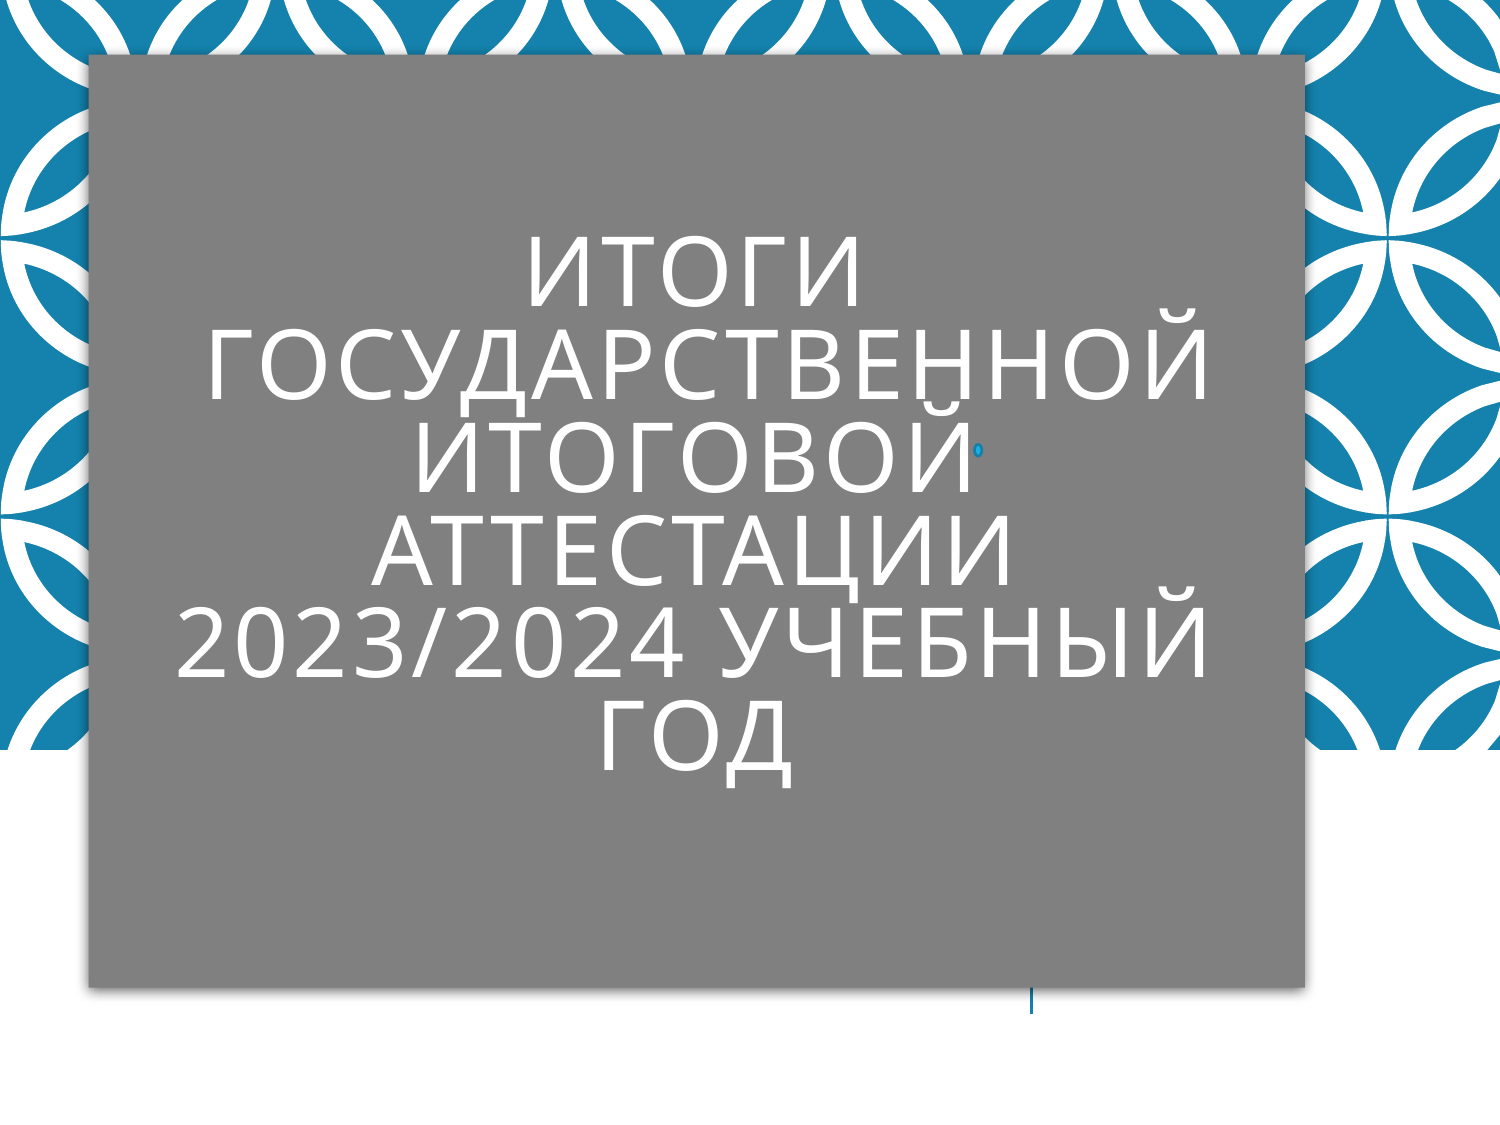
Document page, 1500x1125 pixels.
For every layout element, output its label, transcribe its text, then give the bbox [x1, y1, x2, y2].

title Итоги государственной итоговой аттестации 2023/2024 учебный год [88, 54, 1305, 988]
text_box [973, 443, 984, 458]
